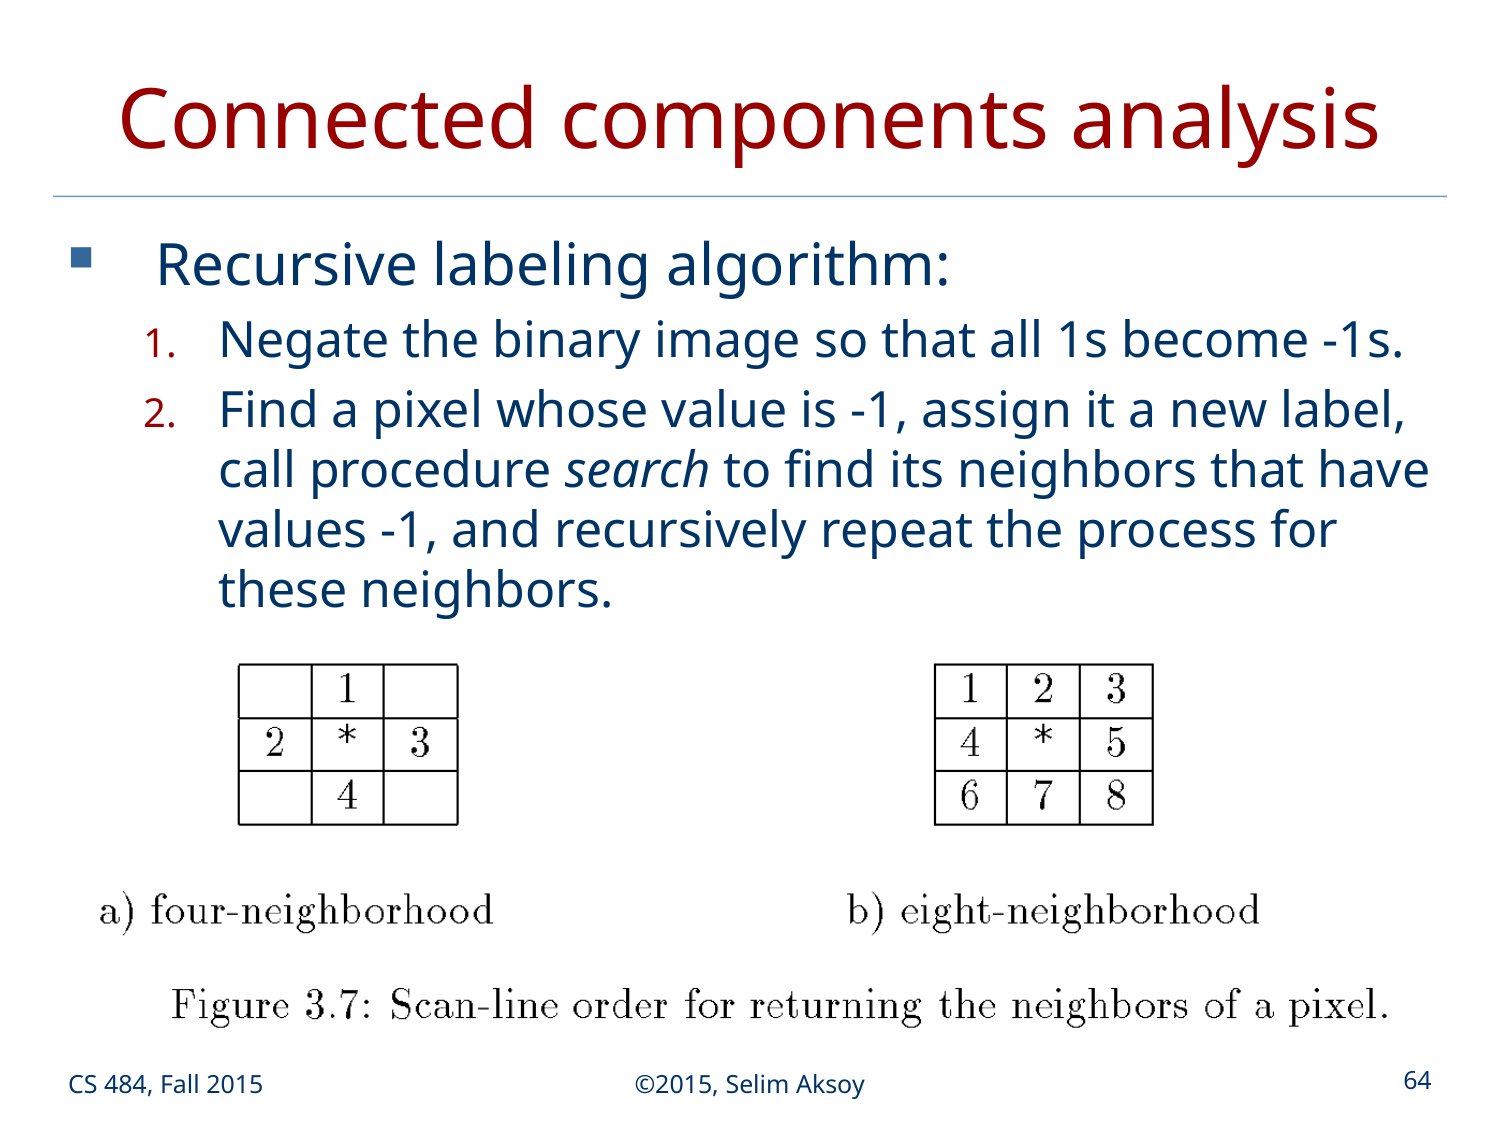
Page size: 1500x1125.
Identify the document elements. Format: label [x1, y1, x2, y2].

list [53, 220, 1447, 640]
picture [94, 656, 1391, 1030]
slide_number [52, 1052, 366, 1107]
footer [511, 1052, 988, 1107]
title [53, 31, 1447, 173]
slide_number [1134, 1052, 1448, 1107]
